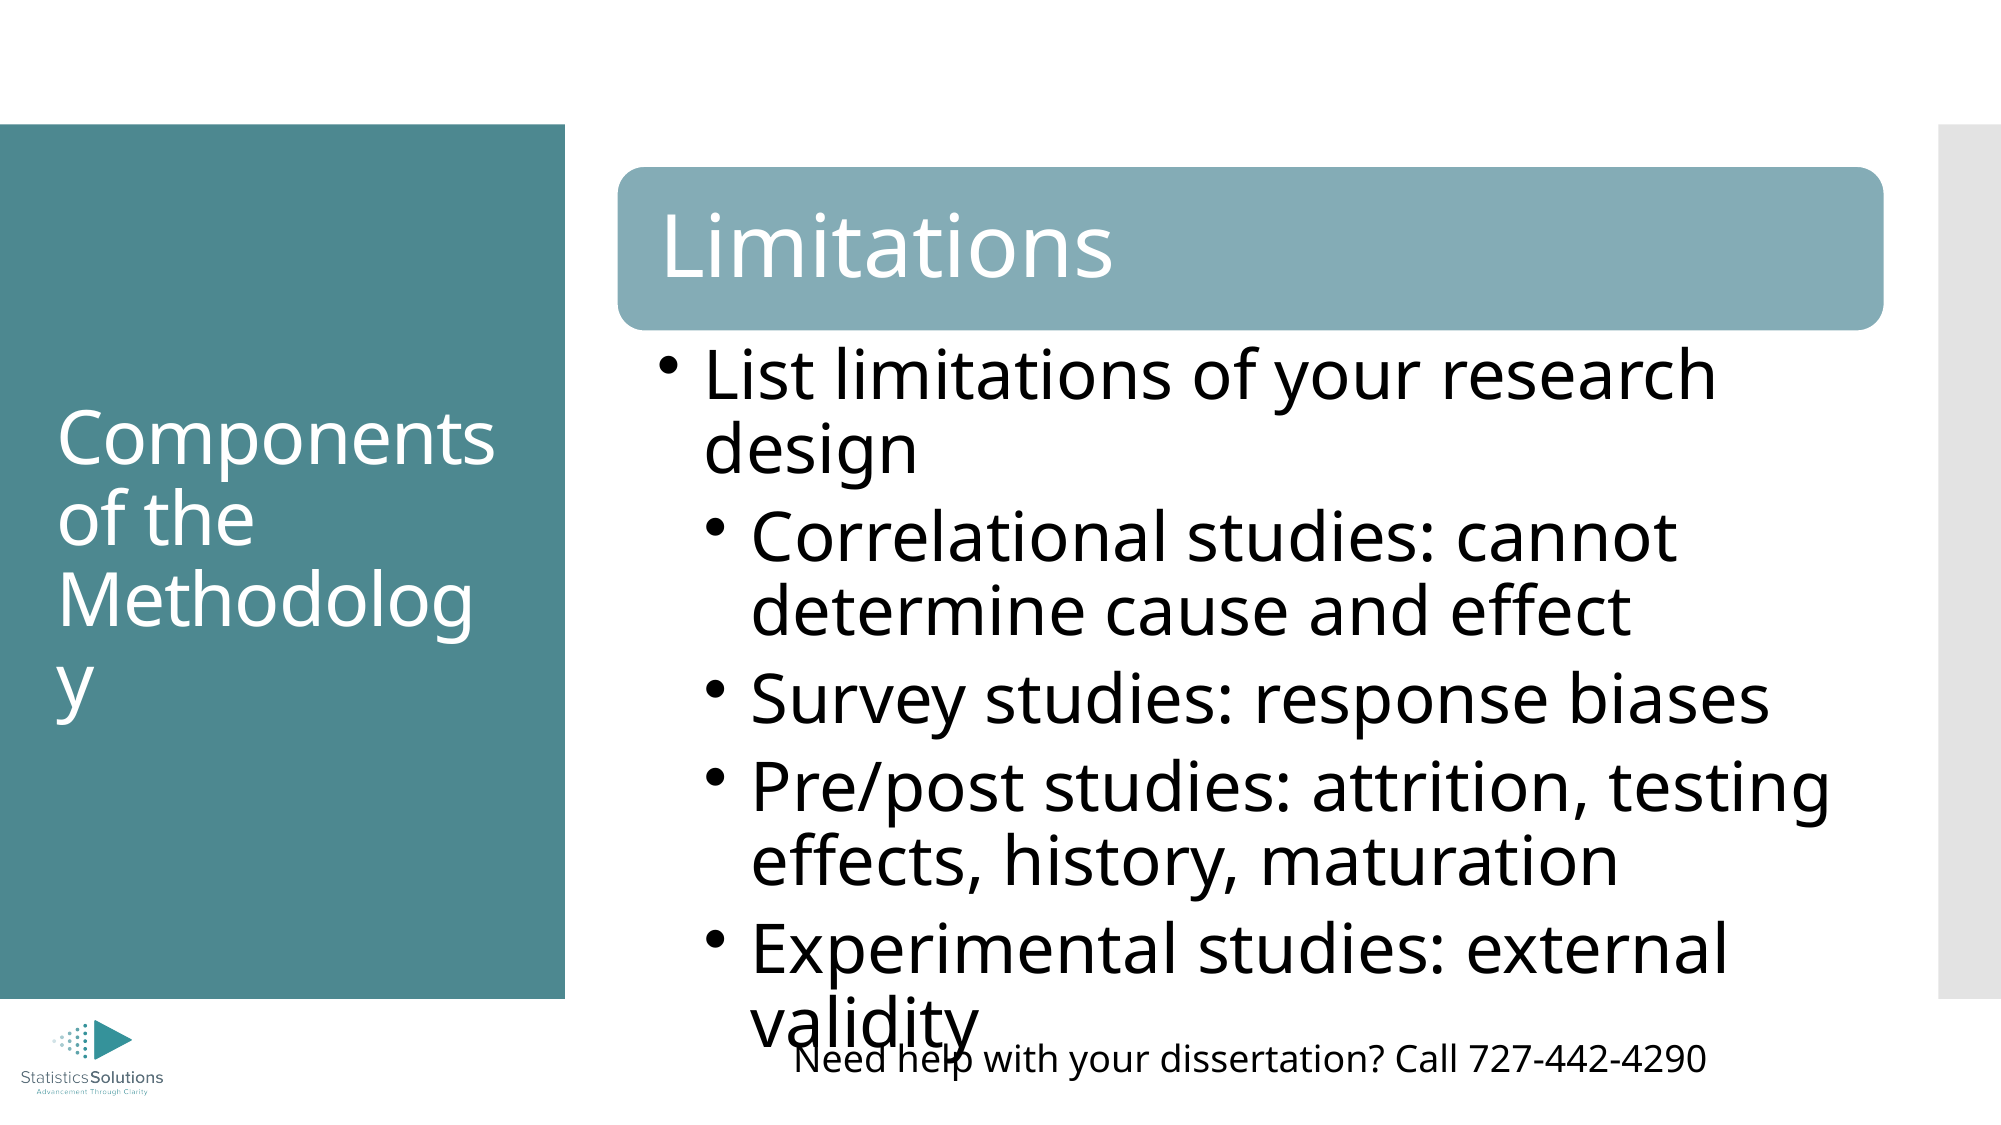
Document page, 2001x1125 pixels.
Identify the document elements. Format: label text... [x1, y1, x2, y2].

text_box Need help with your dissertation? Call 727-442-4290 [737, 1027, 1765, 1088]
title Components of the Methodology [41, 184, 525, 940]
picture [17, 1016, 167, 1100]
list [616, 145, 1885, 980]
